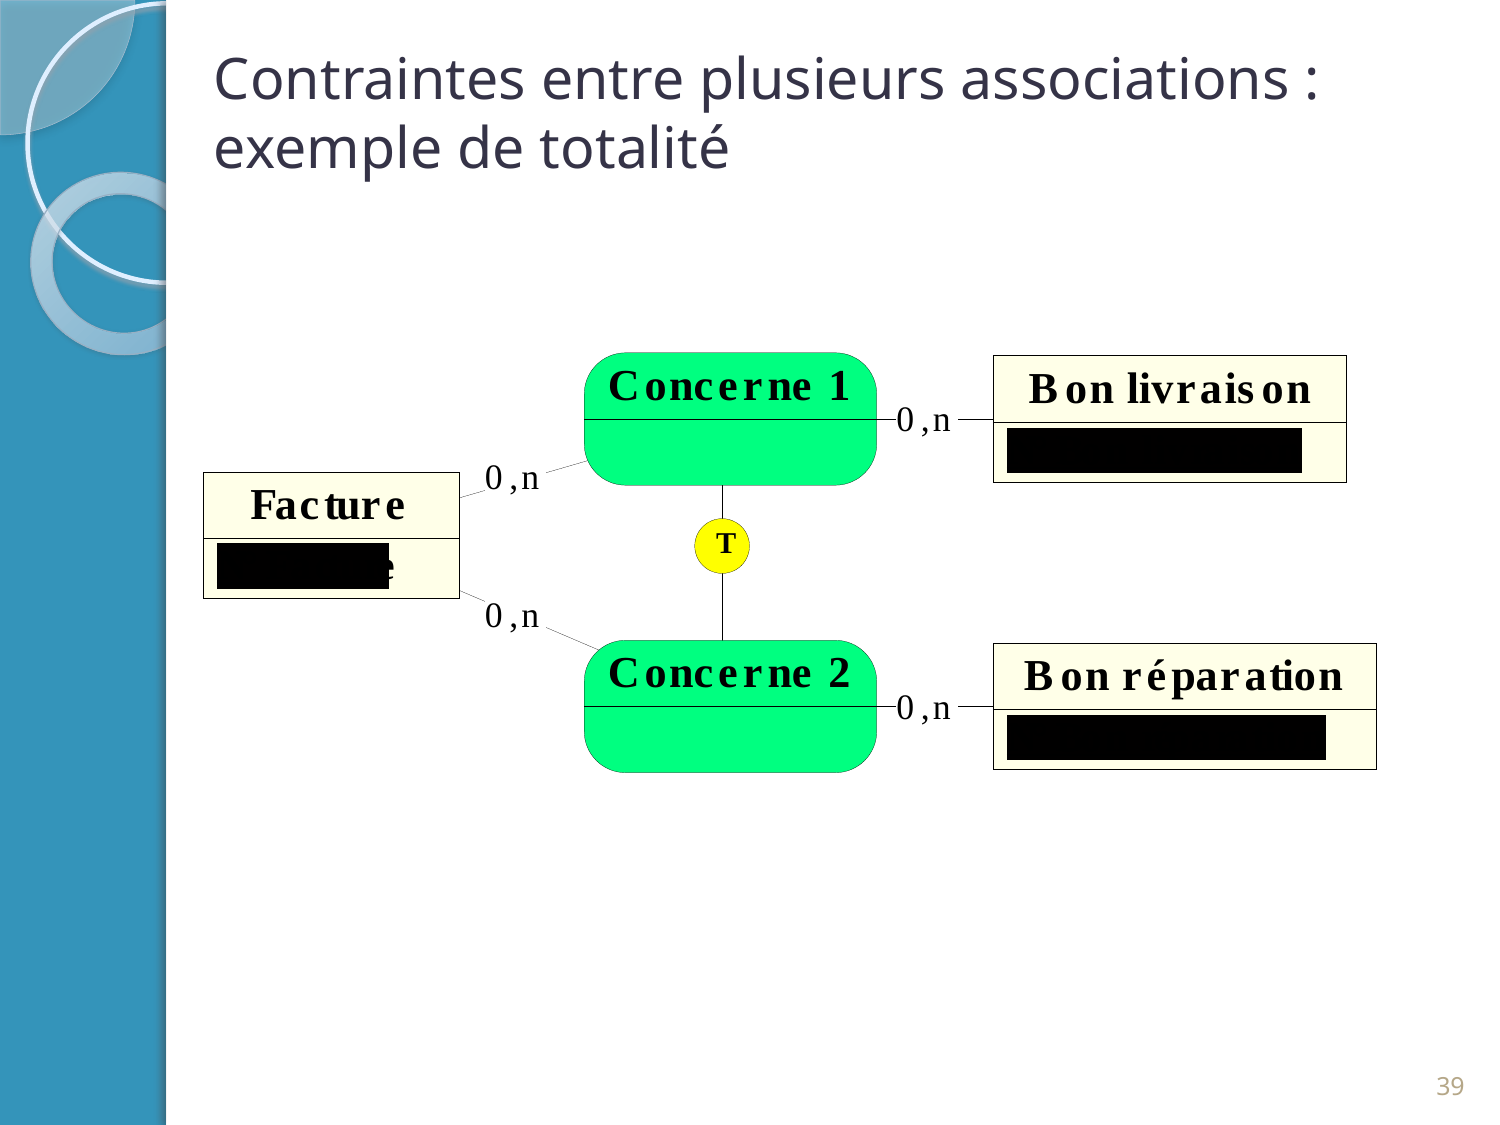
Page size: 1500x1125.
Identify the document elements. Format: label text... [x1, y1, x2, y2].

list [199, 349, 1380, 776]
slide_number 39 [1413, 1034, 1488, 1113]
text_box Contraintes entre plusieurs associations : exemple de totalité [199, 35, 1459, 188]
